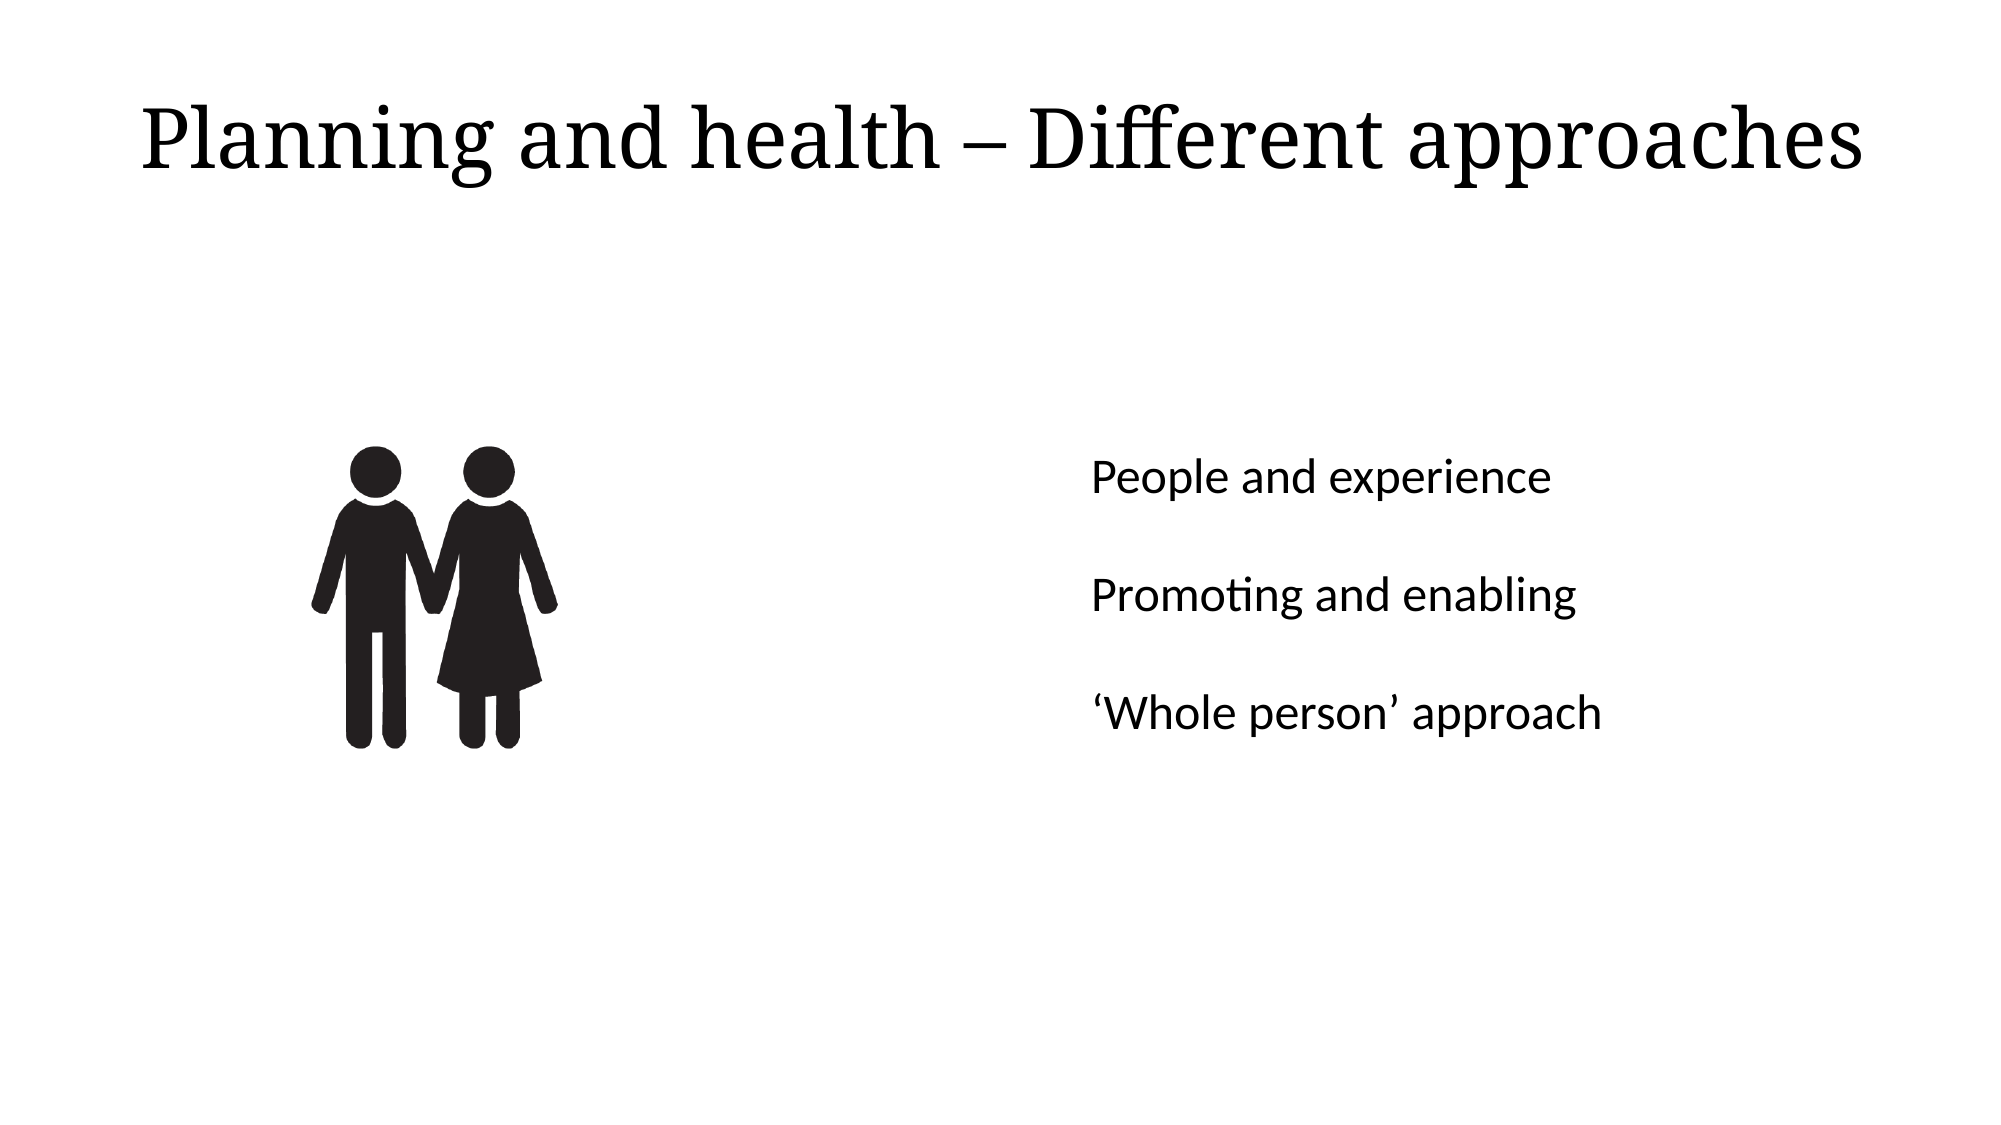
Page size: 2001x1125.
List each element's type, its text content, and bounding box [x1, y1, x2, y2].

text_box ‘Whole person’ approach [1076, 678, 1691, 765]
text_box Planning and health – Different approaches [106, 89, 1881, 213]
text_box People and experience [1076, 443, 1608, 530]
picture [288, 443, 595, 750]
text_box Promoting and enabling [1076, 560, 1608, 648]
